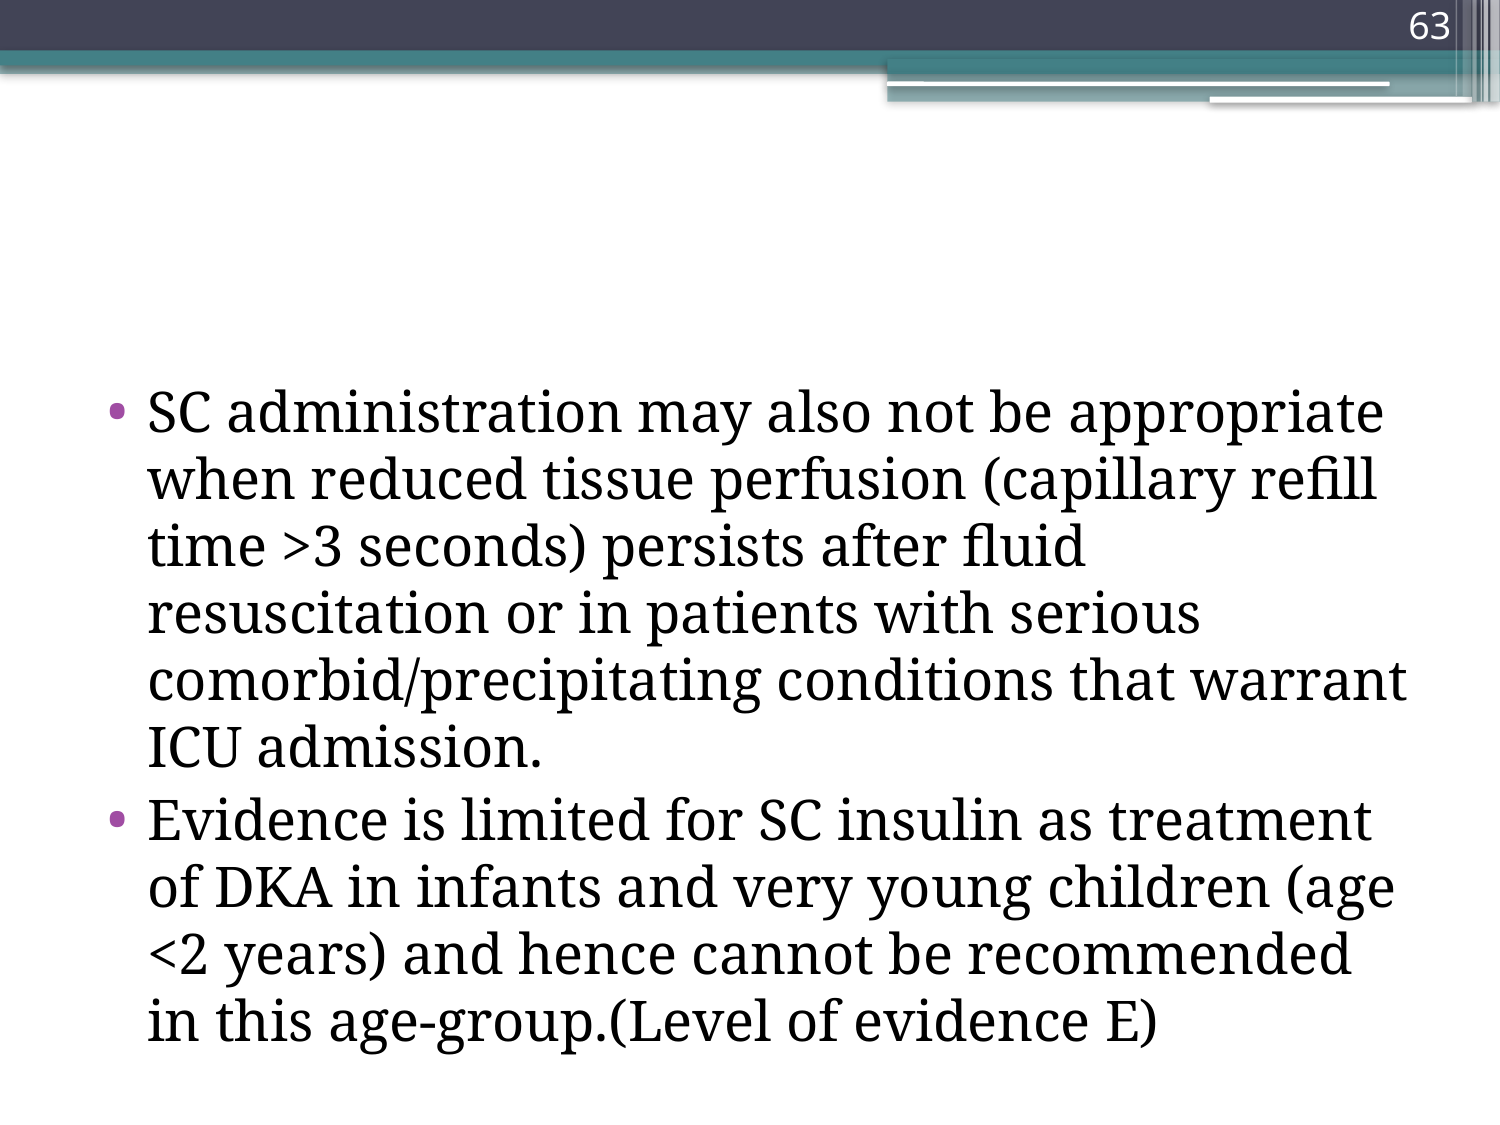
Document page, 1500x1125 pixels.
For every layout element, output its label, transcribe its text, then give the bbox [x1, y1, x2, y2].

list SC administration may also not be appropriate when reduced tissue perfusion (capillary refill time >3 seconds) persists after fluid resuscitation or in patients with serious comorbid/precipitating conditions that warrant ICU admission. Evidence is limited for SC insulin as treatment of DKA in infants and very young children (age <2 years) and hence cannot be recommended in this age-group.(Level of evidence E) [75, 368, 1425, 1079]
slide_number 63 [1341, 0, 1466, 61]
